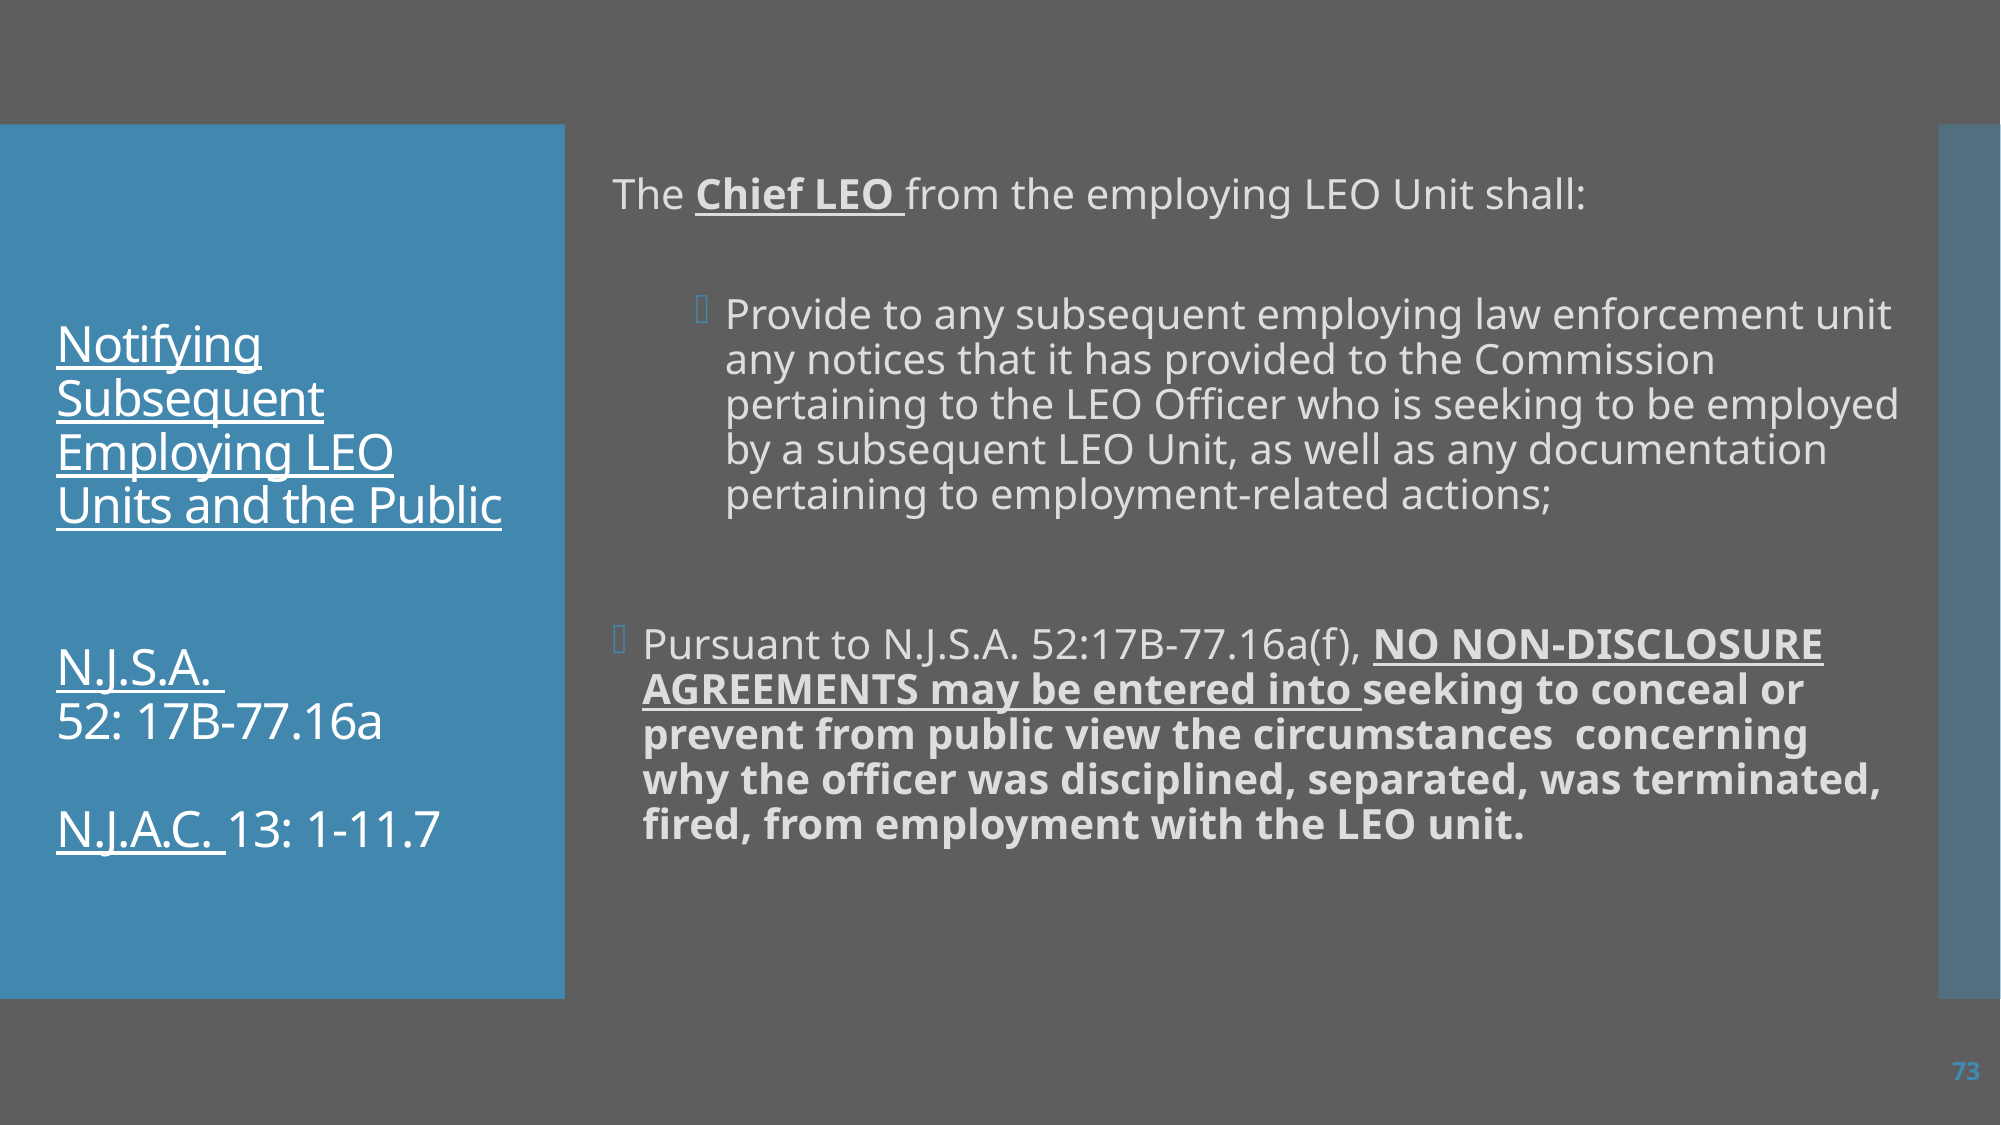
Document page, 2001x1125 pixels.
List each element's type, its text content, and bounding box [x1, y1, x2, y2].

title Notifying Subsequent Employing LEO Units and the Public N.J.S.A. 52: 17B-77.16a N.J.A.C. 13: 1-11.7 [41, 184, 525, 940]
list The Chief LEO from the employing LEO Unit shall: Provide to any subsequent employing law enforcement unit any notices that it has provided to the Commission pertaining to the LEO Officer who is seeking to be employed by a subsequent LEO Unit, as well as any documentation pertaining to employment-related actions; Pursuant to N.J.S.A. 52:17B-77.16a(f), NO NON-DISCLOSURE AGREEMENTS may be entered into seeking to conceal or prevent from public view the circumstances concerning why the officer was disciplined, separated, was terminated, fired, from employment with the LEO unit. [597, 22, 1921, 1125]
slide_number 73 [1744, 1042, 1996, 1103]
